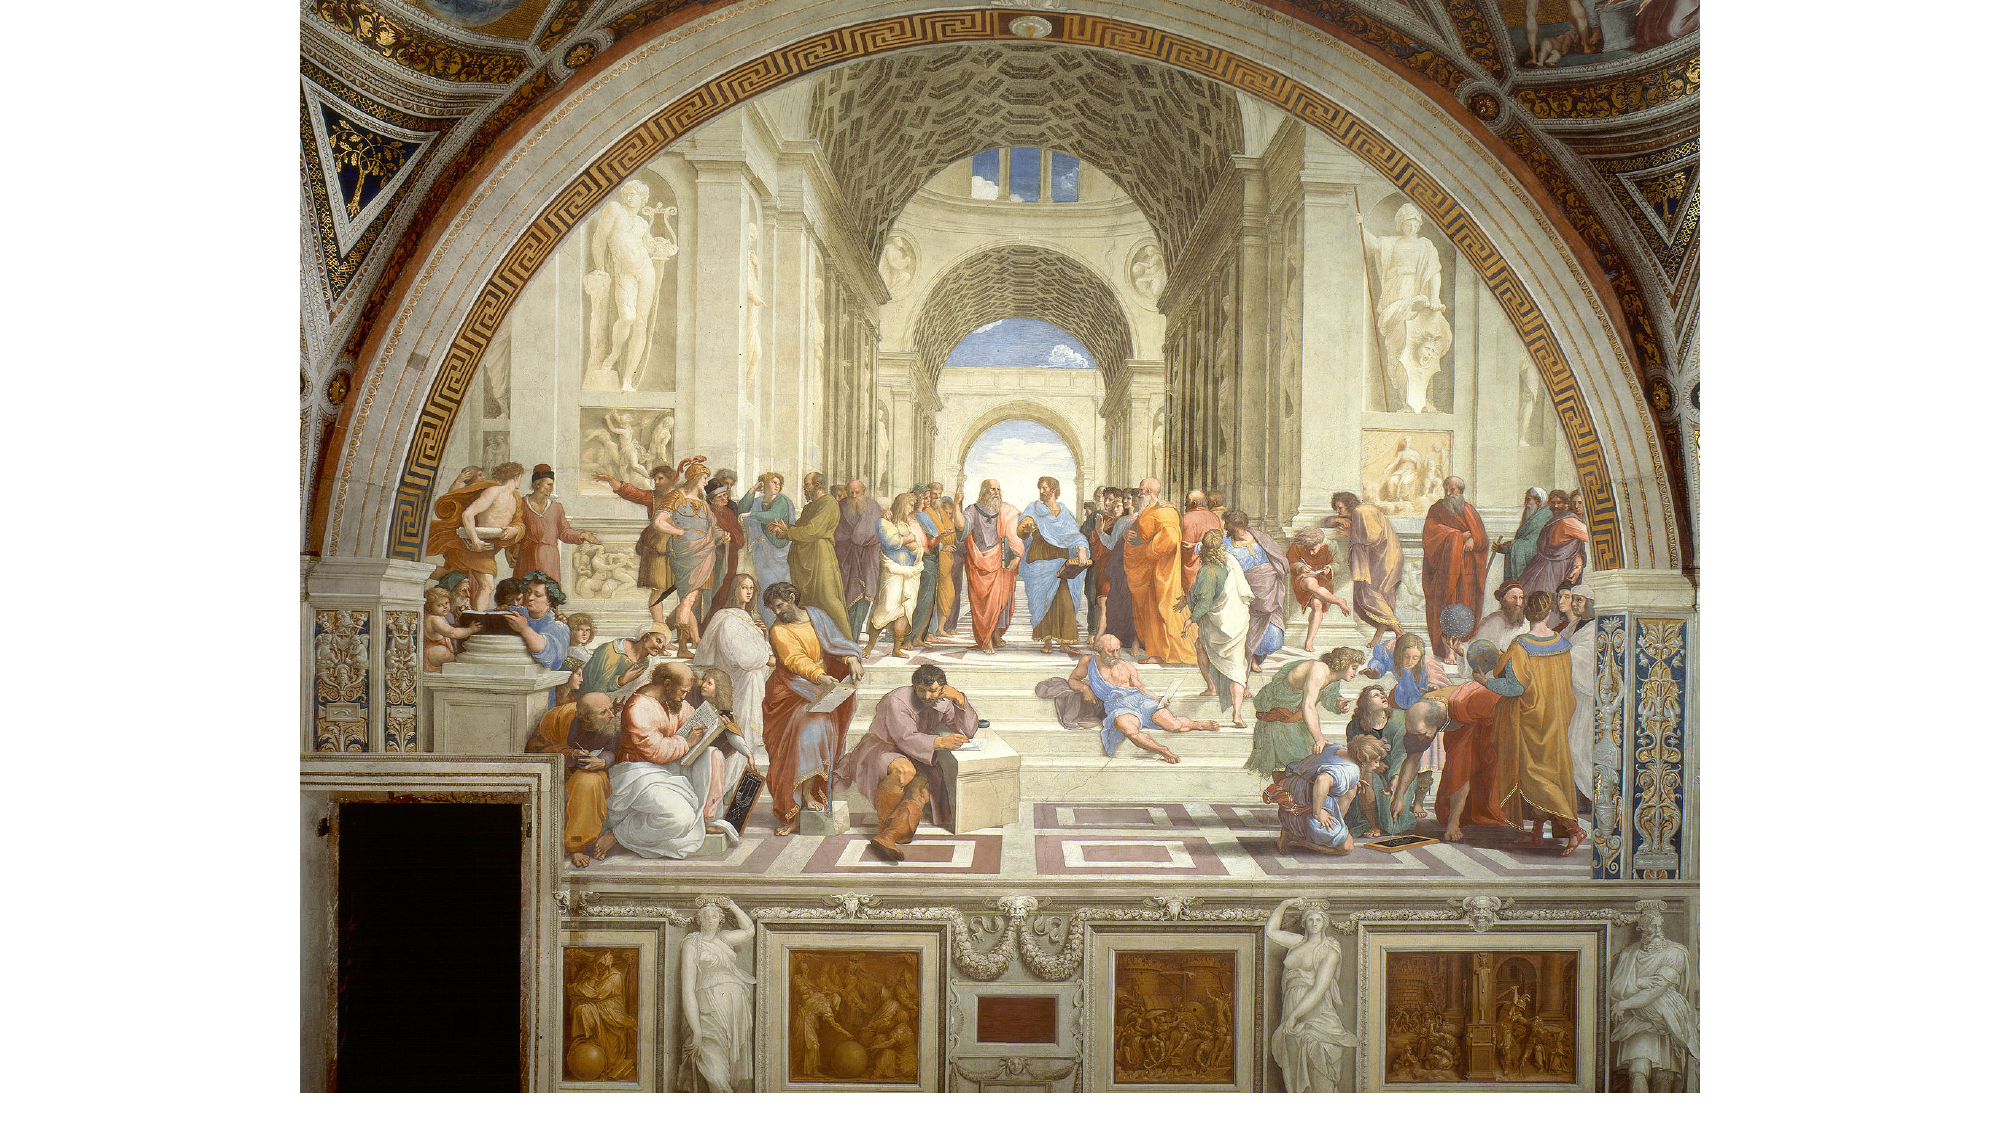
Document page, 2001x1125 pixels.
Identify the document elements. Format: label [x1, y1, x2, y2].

picture [299, 0, 1700, 1094]
